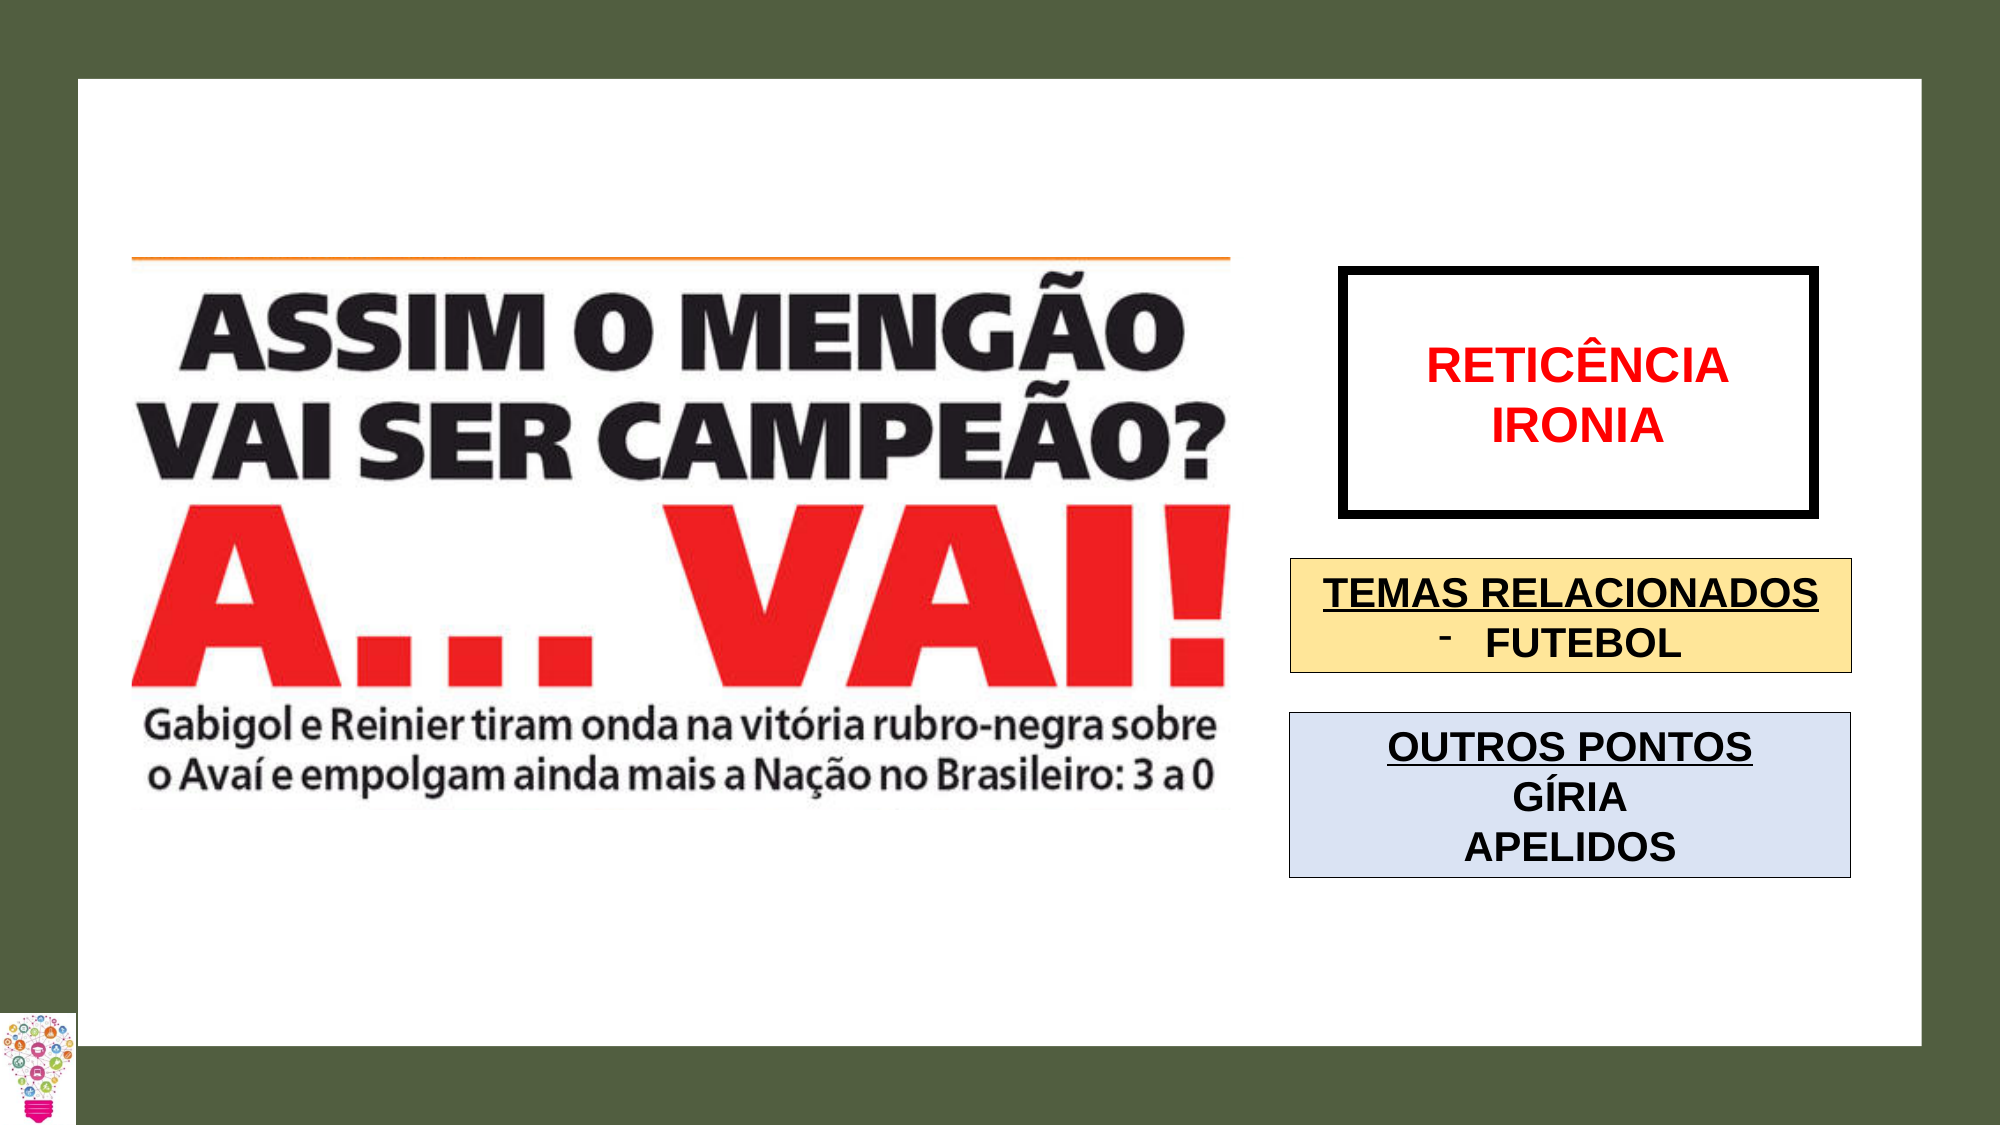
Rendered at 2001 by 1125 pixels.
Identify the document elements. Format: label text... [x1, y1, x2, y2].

text_box [0, 0, 2000, 1125]
picture [131, 257, 1244, 810]
text_box RETICÊNCIA IRONIA [1342, 269, 1815, 515]
text_box [77, 78, 1923, 1047]
picture [0, 1013, 76, 1125]
text_box OUTROS PONTOS GÍRIA APELIDOS [1289, 712, 1851, 878]
text_box TEMAS RELACIONADOS FUTEBOL [1290, 558, 1852, 673]
